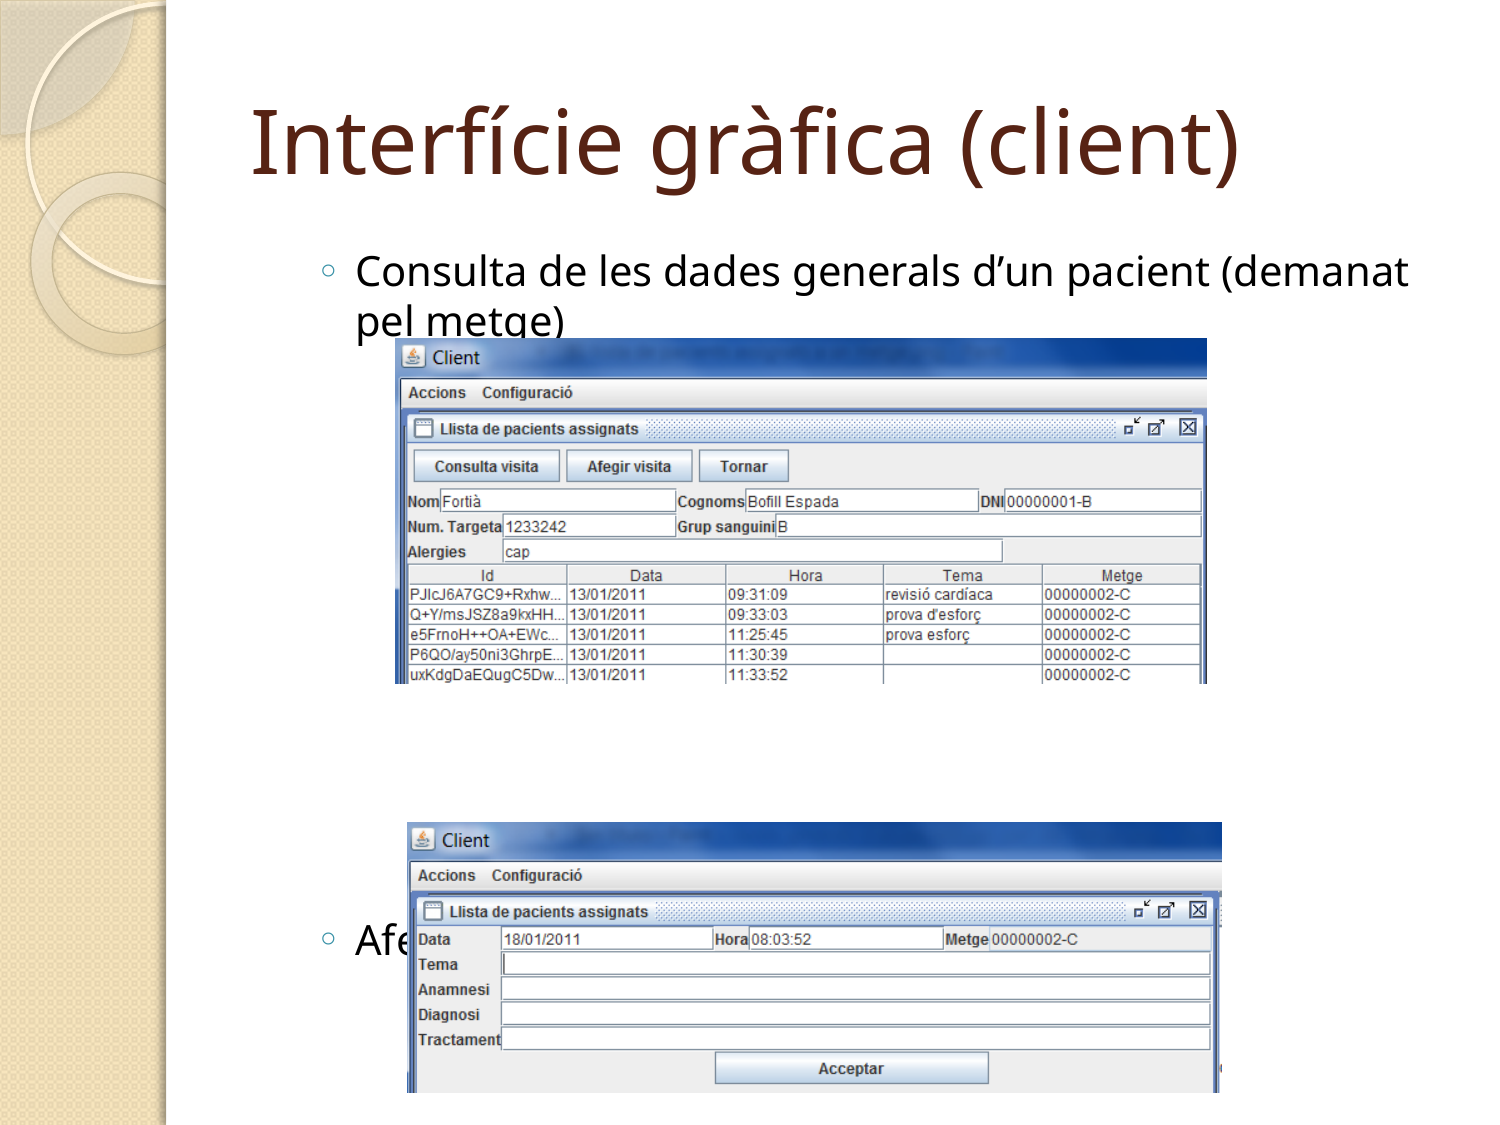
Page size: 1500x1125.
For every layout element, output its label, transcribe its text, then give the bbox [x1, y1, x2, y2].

picture [407, 822, 1222, 1093]
picture [395, 337, 1208, 684]
list Consulta de les dades generals d’un pacient (demanat pel metge) Afegir visita a un pacient del metge [235, 237, 1466, 1025]
title Interfície gràfica (client) [235, 45, 1466, 233]
